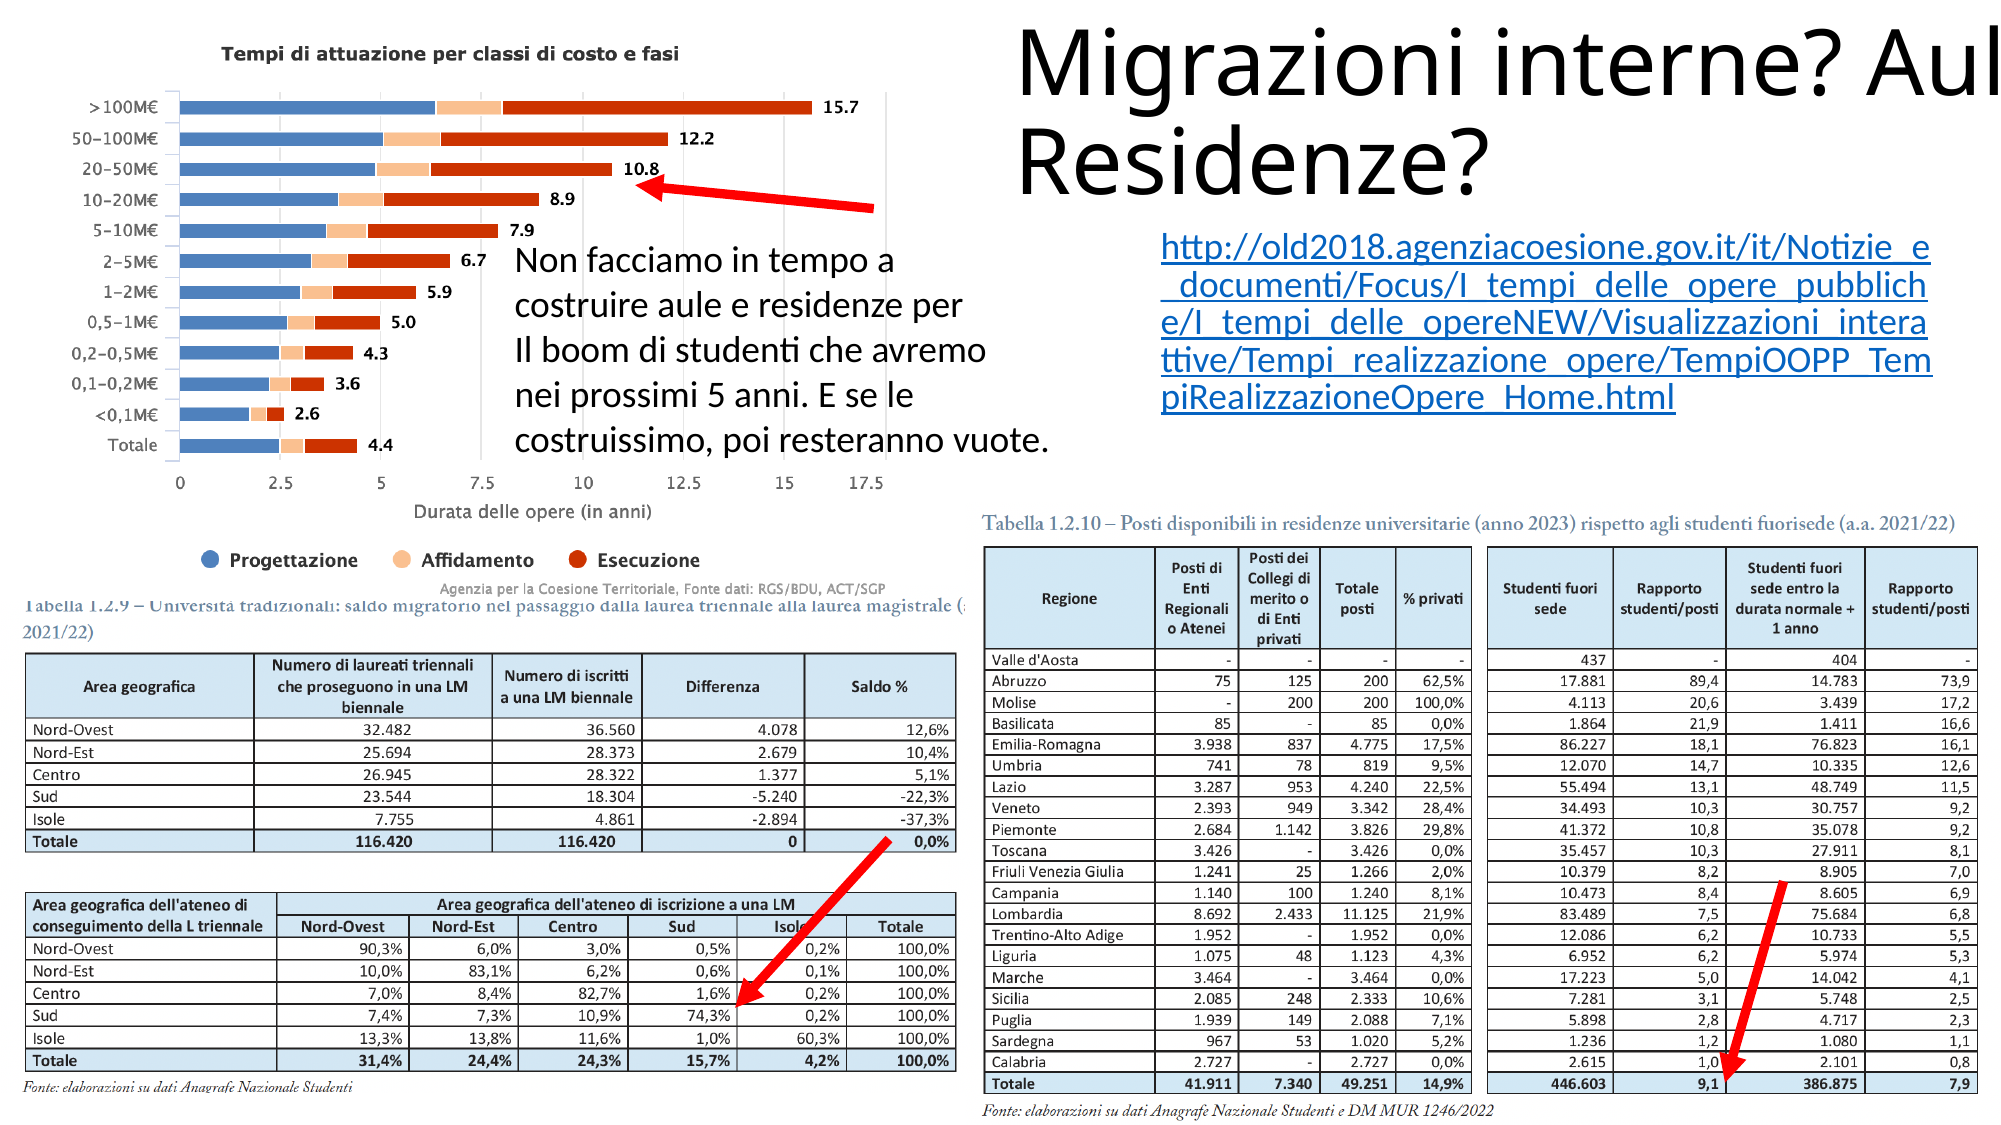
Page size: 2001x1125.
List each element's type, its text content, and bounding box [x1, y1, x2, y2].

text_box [735, 838, 889, 1008]
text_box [1724, 881, 1784, 1083]
text_box Non facciamo in tempo a costruire aule e residenze per Il boom di studenti che avremo nei prossimi 5 anni. E se le costruissimo, poi resteranno vuote. [900, 227, 1074, 468]
picture [0, 0, 2000, 1125]
title Migrazioni interne? Aule? Residenze? [999, 6, 2000, 224]
text_box http://old2018.agenziacoesione.gov.it/it/Notizie_e_documenti/Focus/I_tempi_delle_opere_pubbliche/I_tempi_delle_opereNEW/Visualizzazioni_interattive/Tempi_realizzazione_opere/TempiOOPP_TempiRealizzazioneOpere_Home.html [1145, 214, 1958, 320]
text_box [635, 185, 874, 209]
